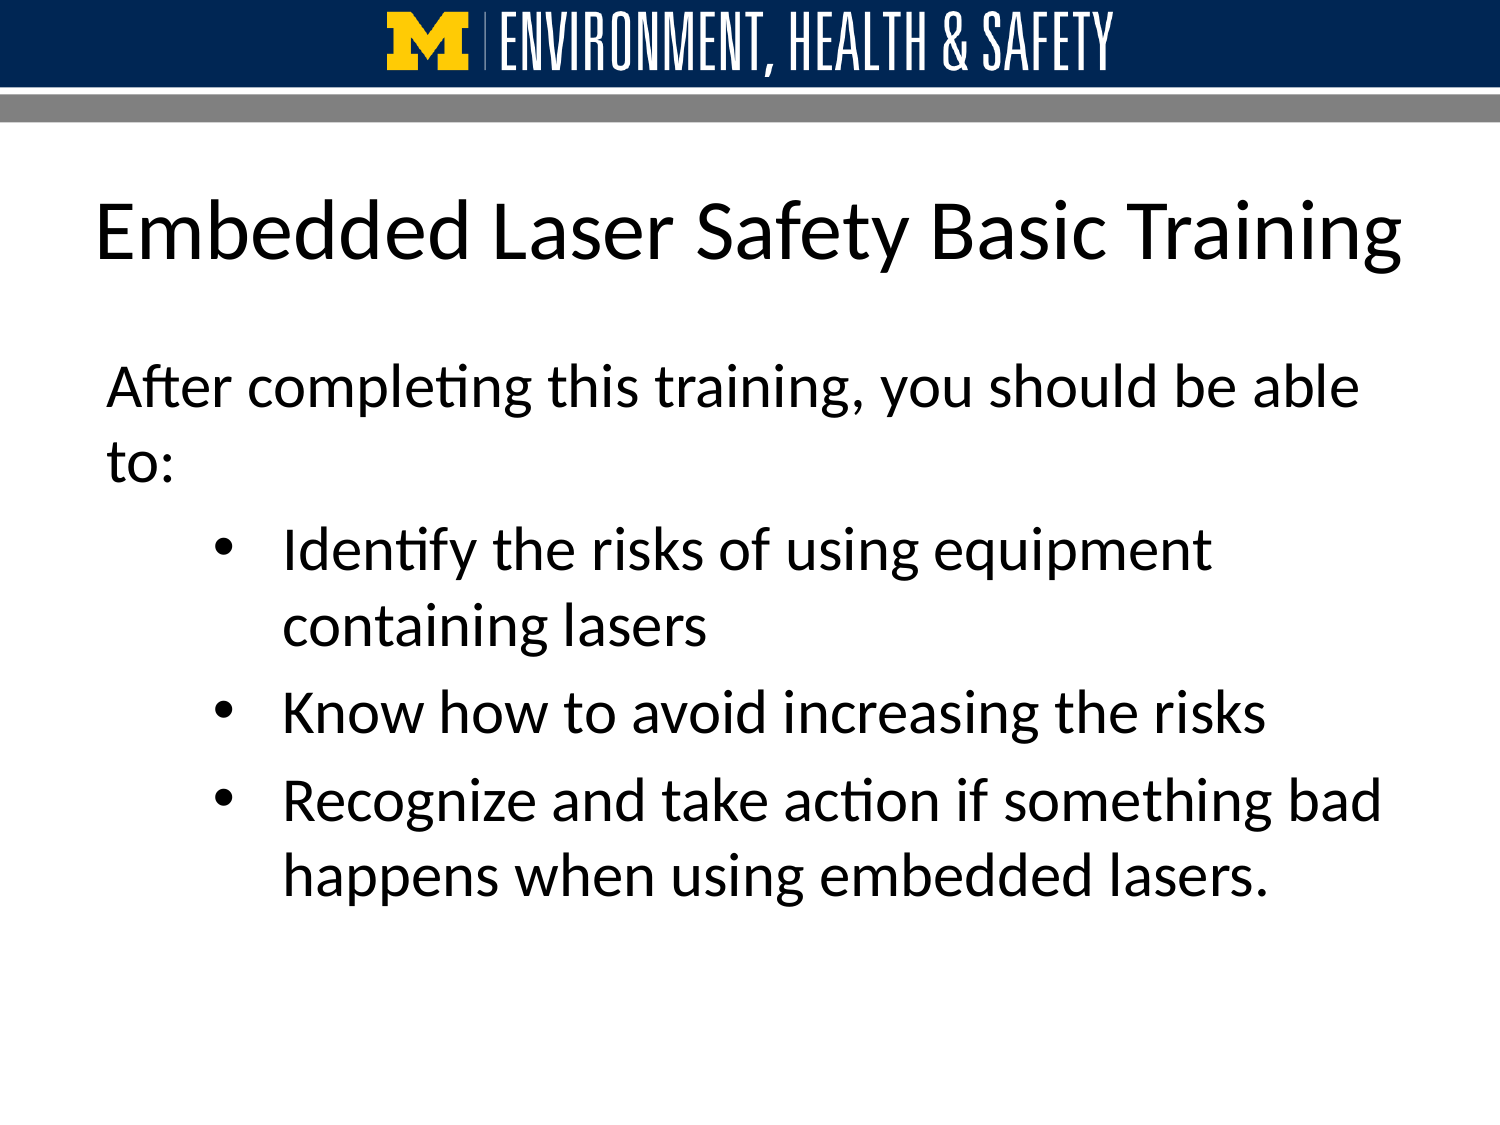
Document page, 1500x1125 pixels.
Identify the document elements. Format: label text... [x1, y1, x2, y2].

title Embedded Laser Safety Basic Training [75, 162, 1425, 288]
picture [387, 11, 1113, 77]
list After completing this training, you should be able to: Identify the risks of using equipment containing lasers Know how to avoid increasing the risks Recognize and take action if something bad happens when using embedded lasers. [74, 337, 1425, 975]
